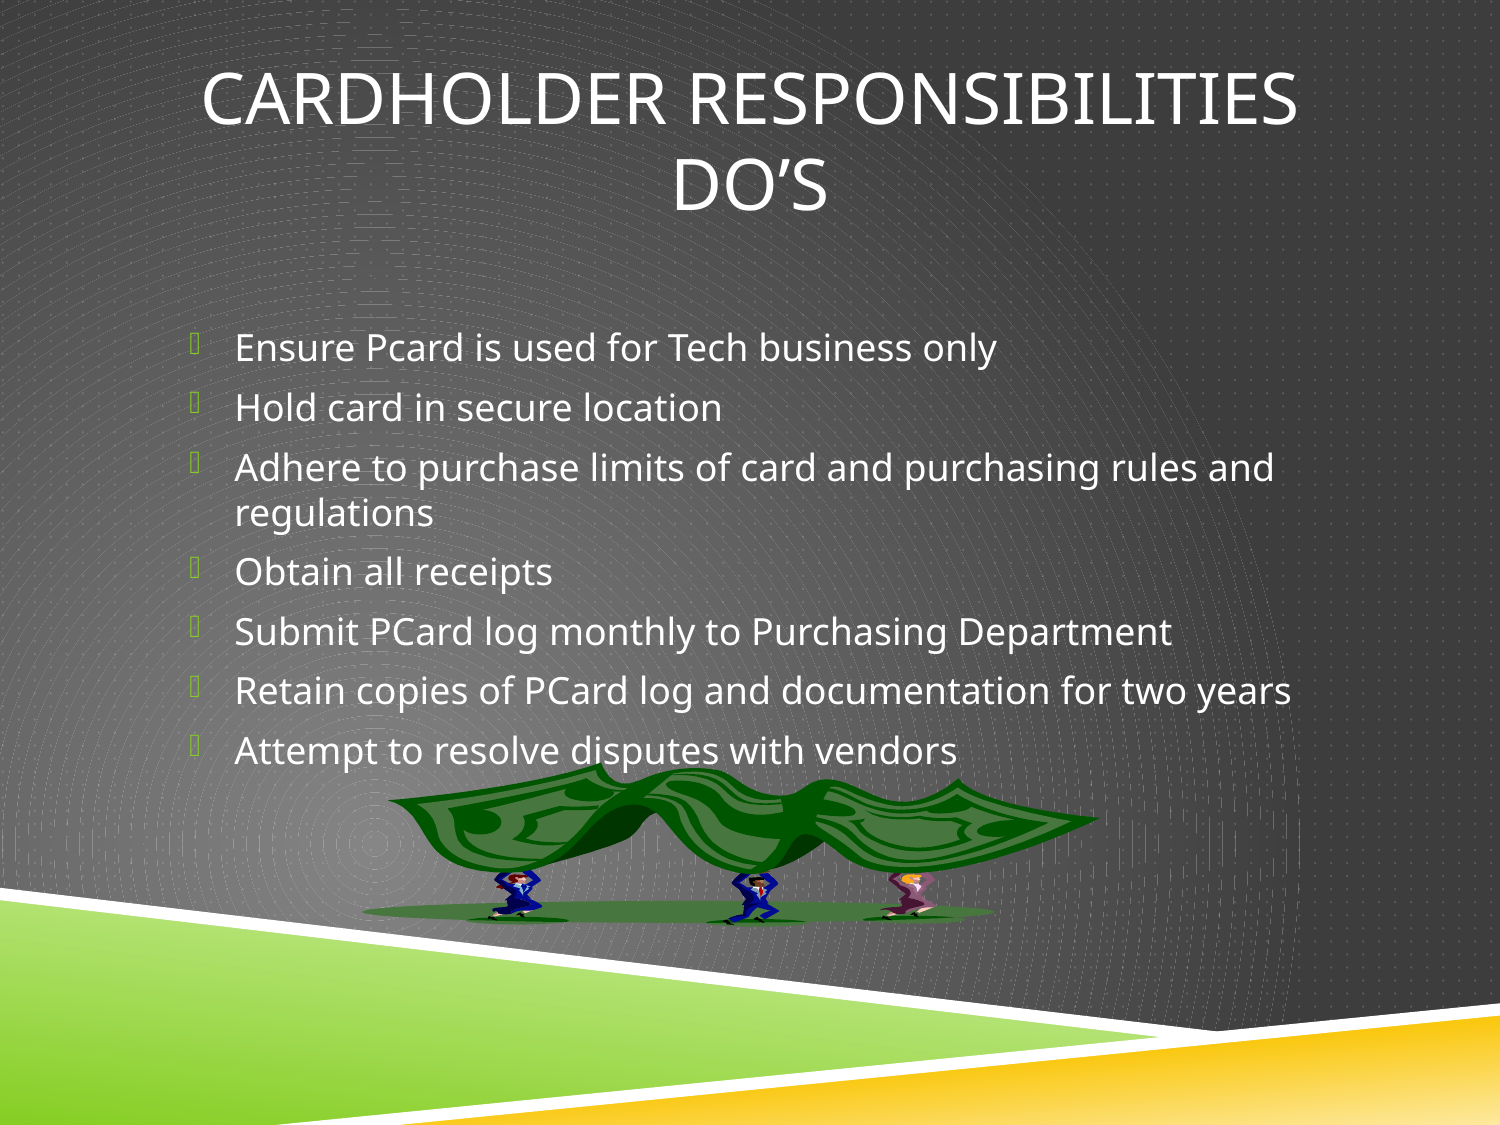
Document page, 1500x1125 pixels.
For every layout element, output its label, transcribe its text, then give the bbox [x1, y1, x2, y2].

title Cardholder responsibilities Do’s [112, 45, 1388, 233]
picture [362, 762, 1101, 927]
list Ensure Pcard is used for Tech business only Hold card in secure location Adhere to purchase limits of card and purchasing rules and regulations Obtain all receipts Submit PCard log monthly to Purchasing Department Retain copies of PCard log and documentation for two years Attempt to resolve disputes with vendors [112, 262, 1388, 875]
